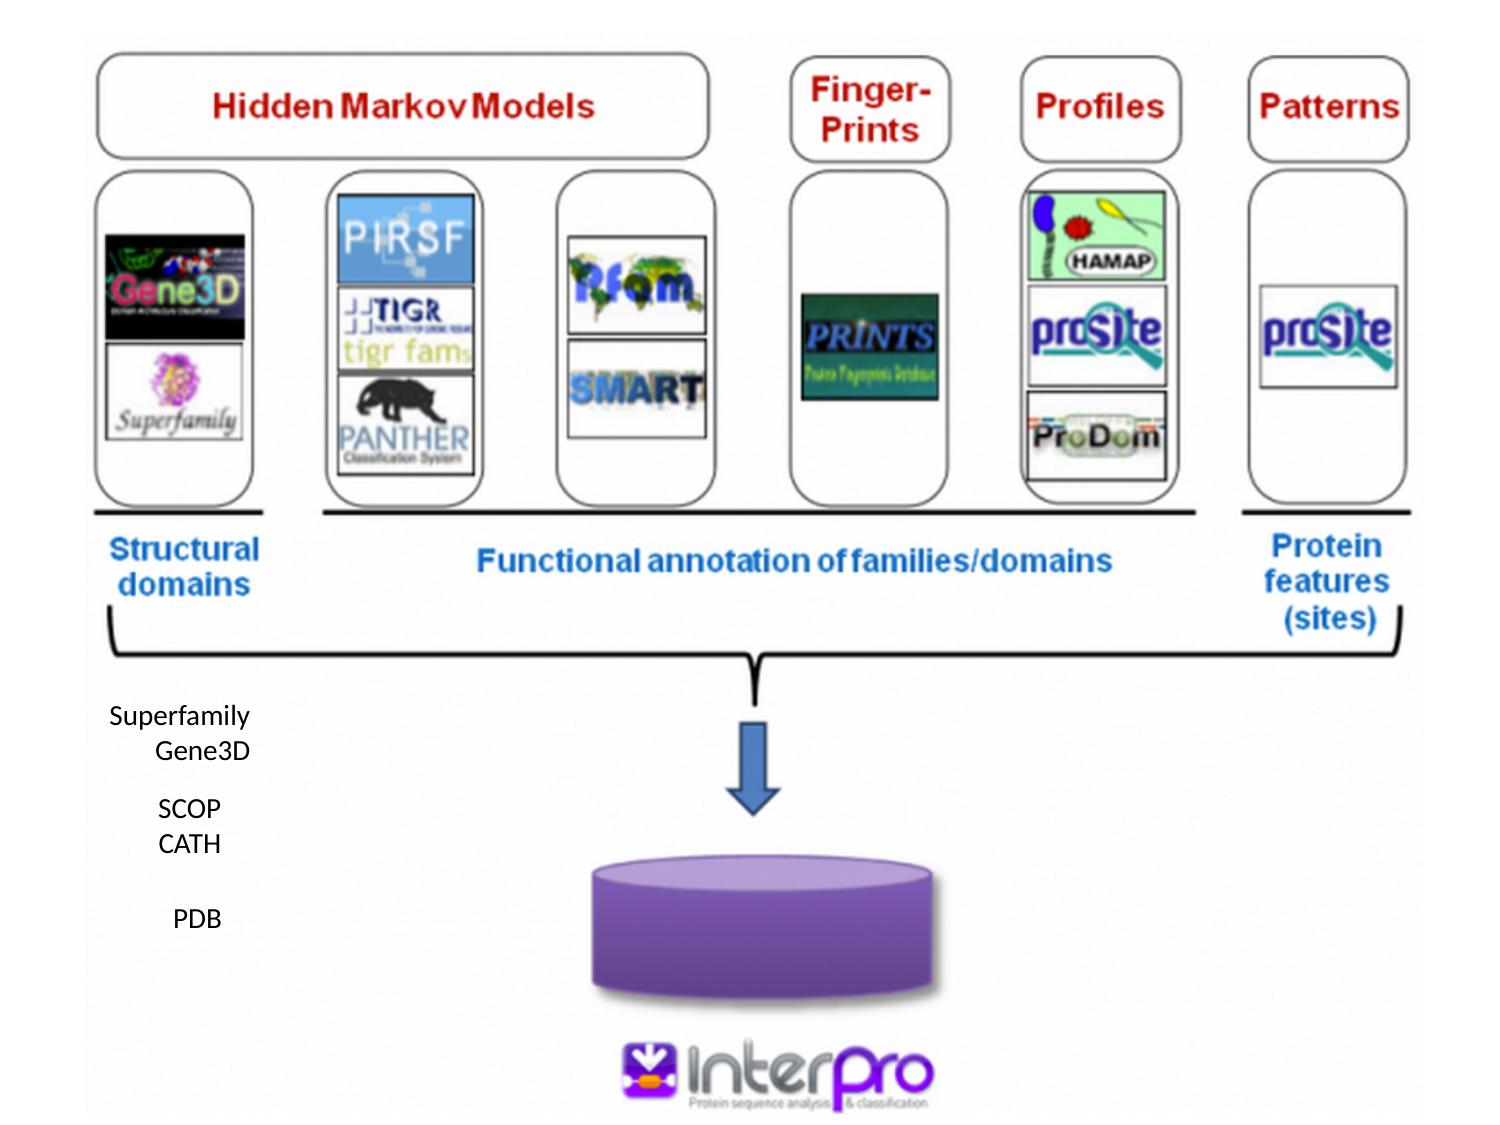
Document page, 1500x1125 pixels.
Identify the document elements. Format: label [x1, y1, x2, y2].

picture [85, 32, 1426, 1114]
